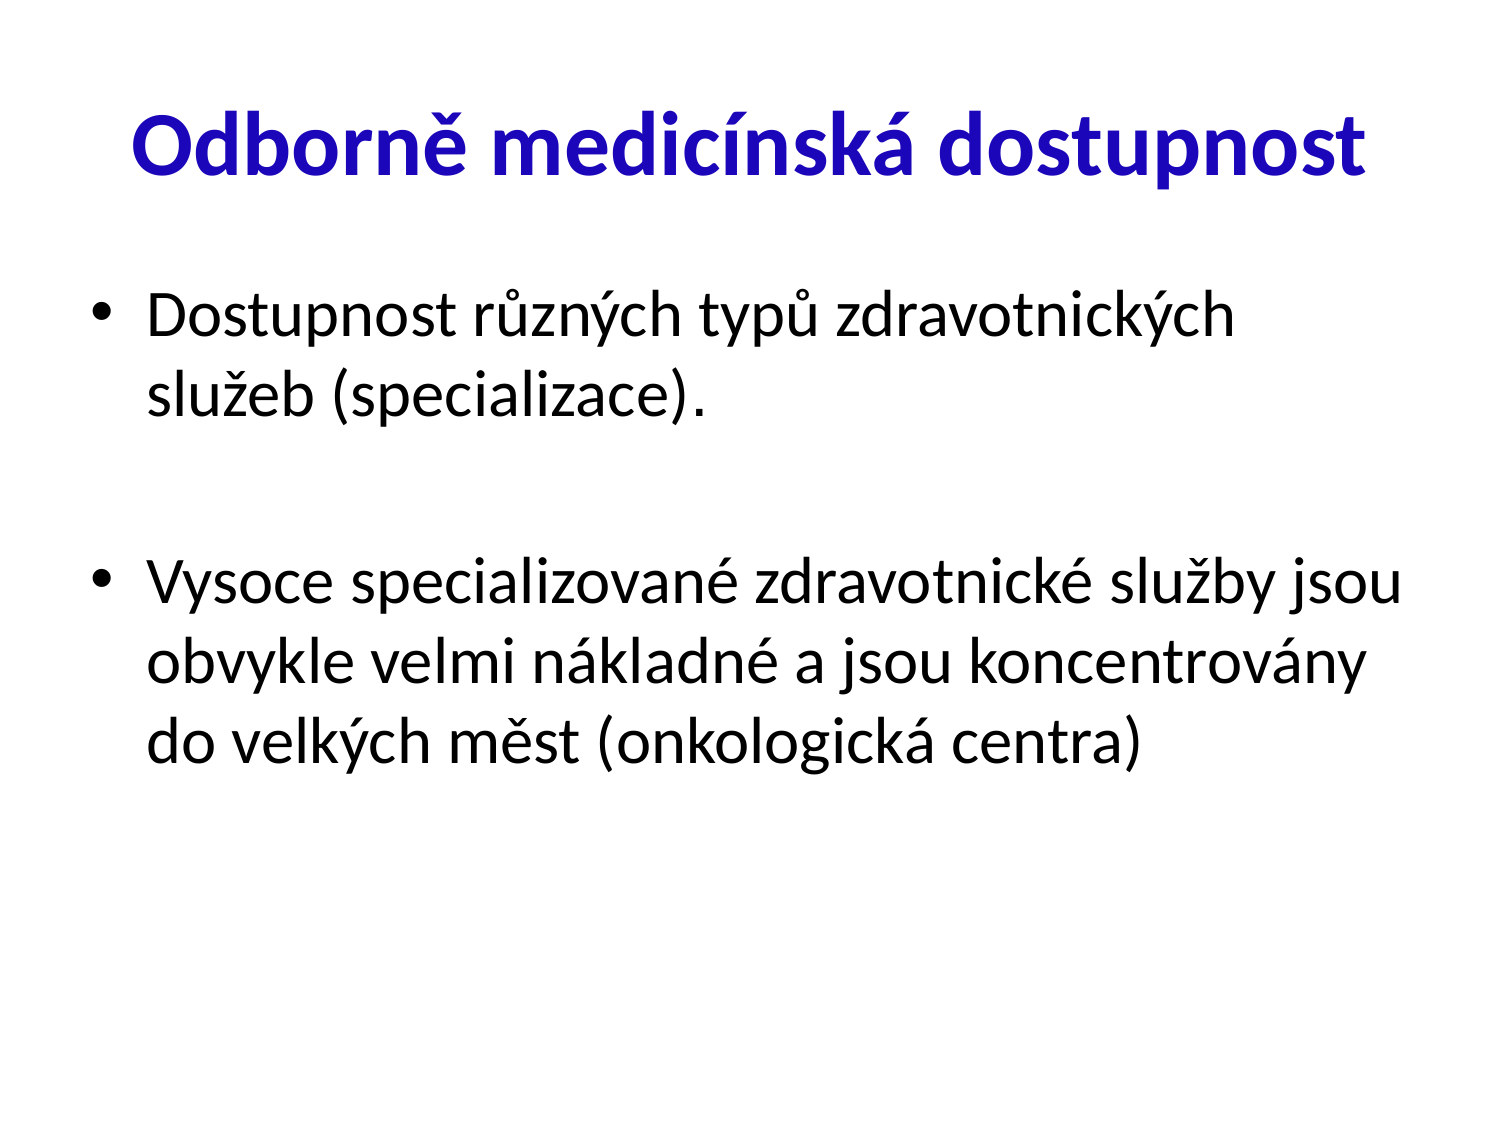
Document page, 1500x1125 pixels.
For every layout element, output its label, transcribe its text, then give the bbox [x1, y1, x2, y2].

title Odborně medicínská dostupnost [74, 44, 1426, 233]
list Dostupnost různých typů zdravotnických služeb (specializace). Vysoce specializované zdravotnické služby jsou obvykle velmi nákladné a jsou koncentrovány do velkých měst (onkologická centra) [74, 262, 1426, 1006]
